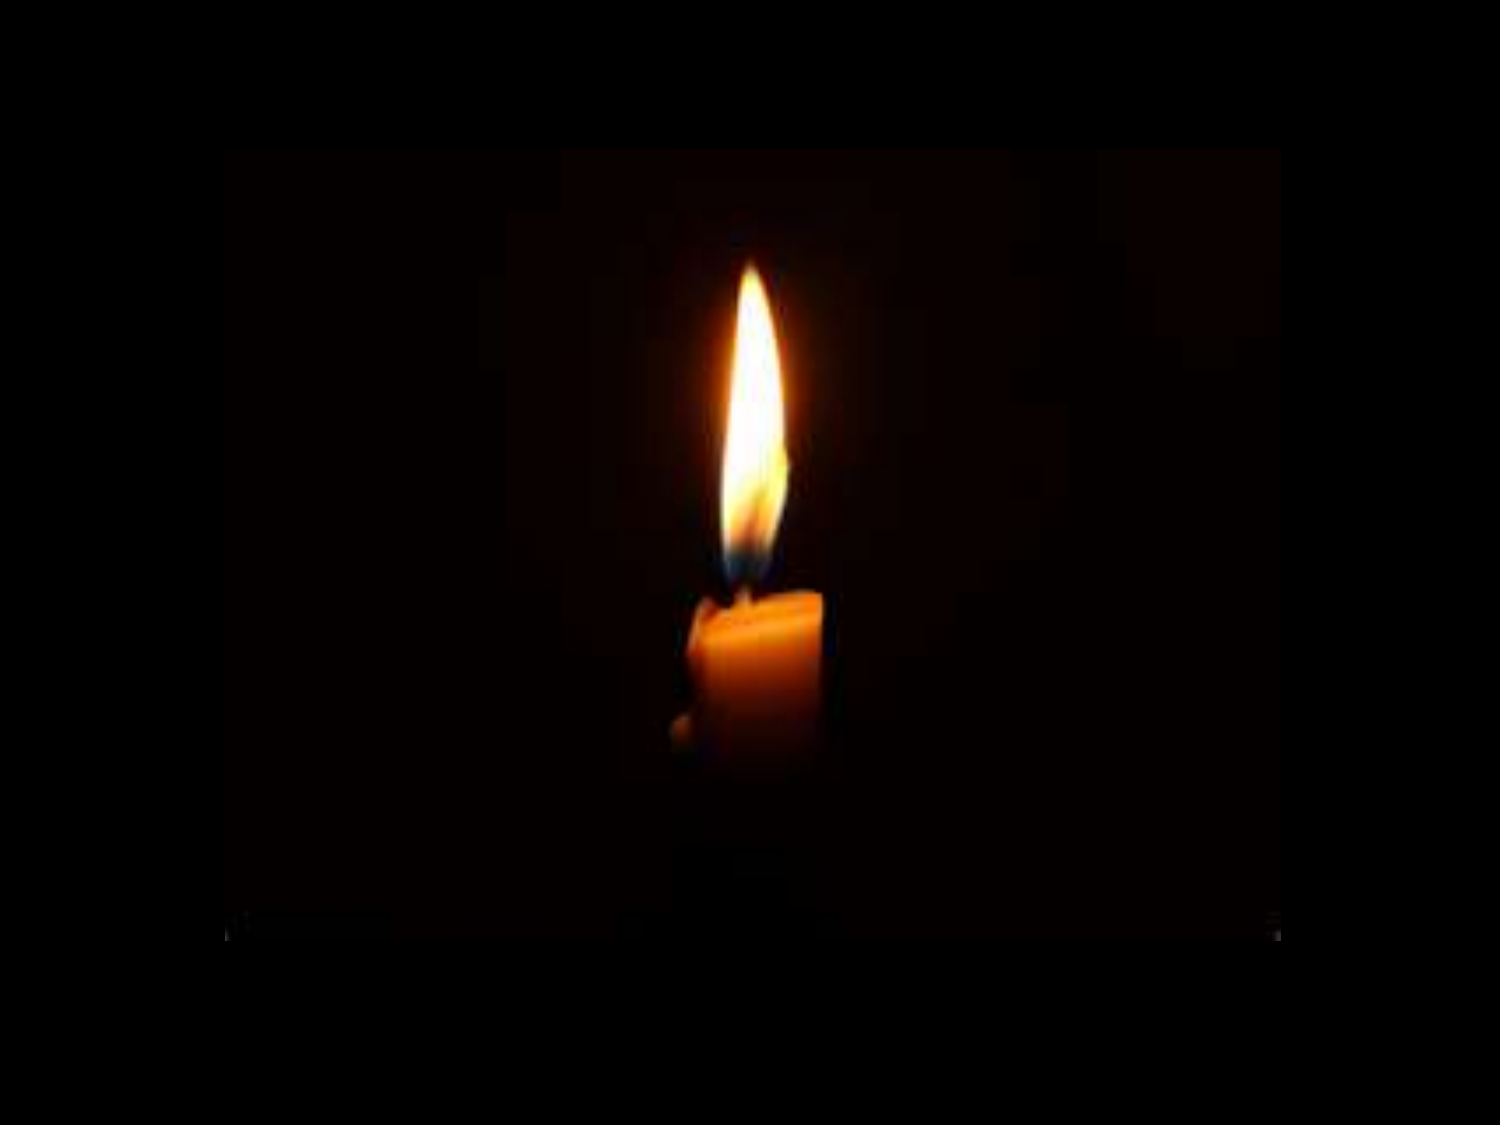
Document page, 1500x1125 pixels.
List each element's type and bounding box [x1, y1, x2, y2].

picture [224, 149, 1281, 941]
